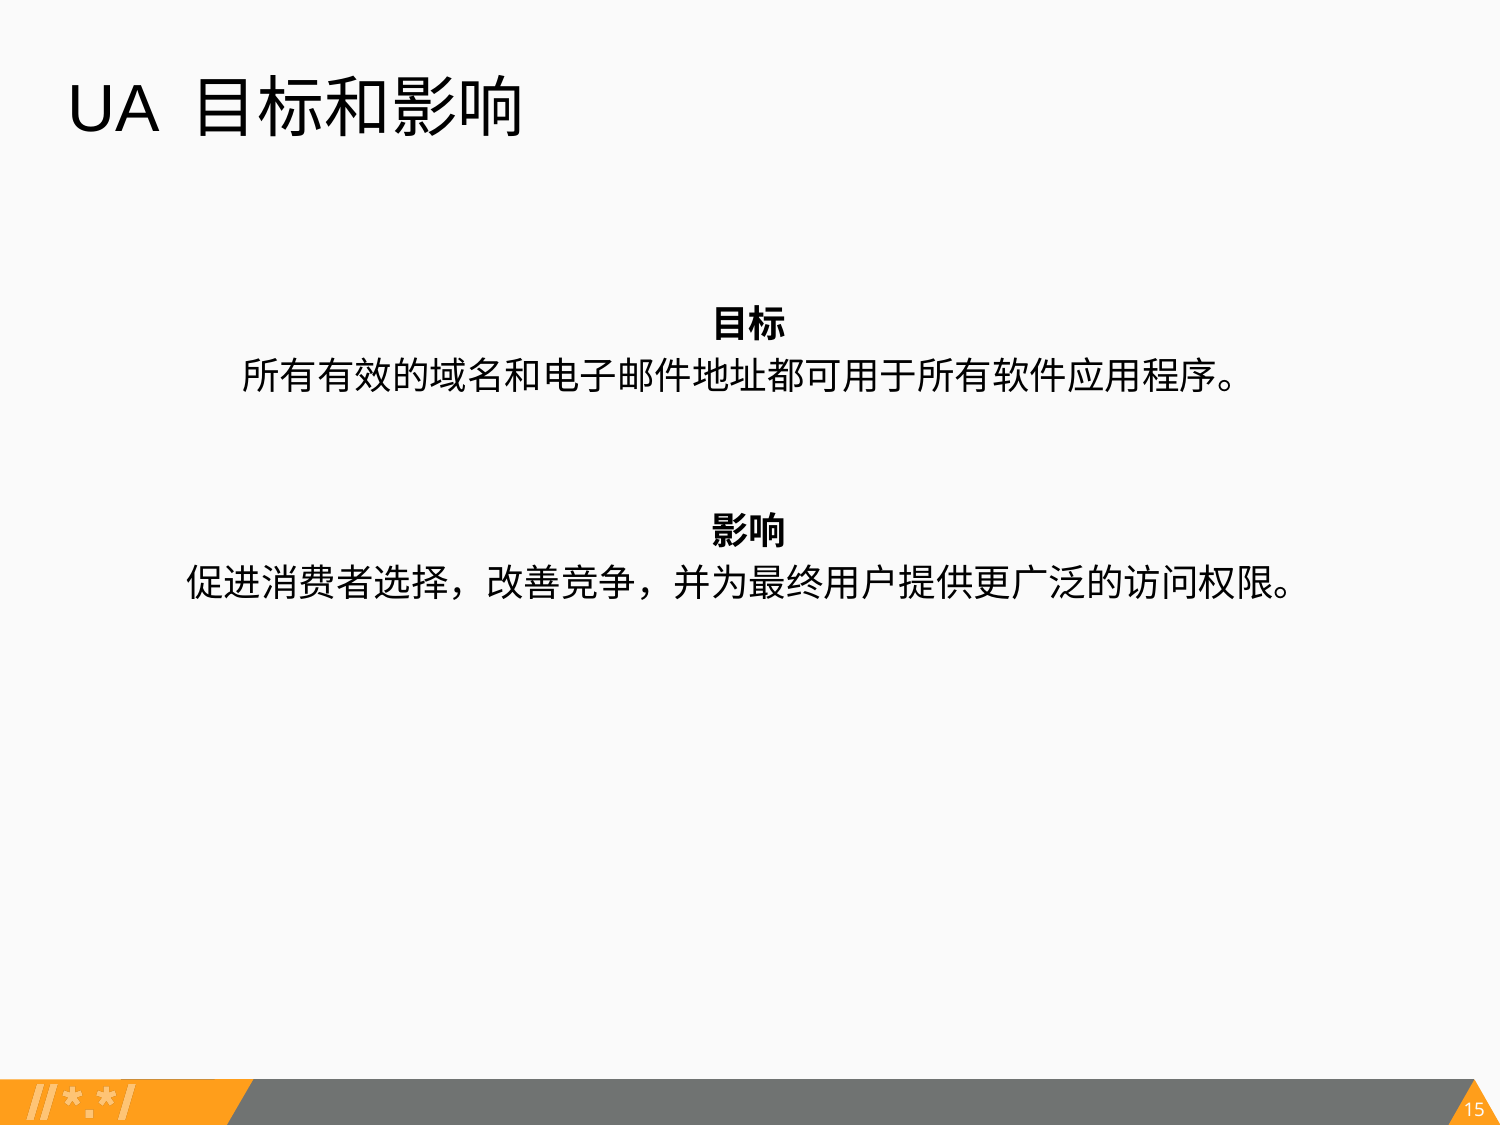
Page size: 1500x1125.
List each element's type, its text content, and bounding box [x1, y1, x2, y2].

text_box 目标 所有有效的域名和电子邮件地址都可用于所有软件应用程序。 影响 促进消费者选择，改善竞争，并为最终用户提供更广泛的访问权限。 [99, 241, 1398, 992]
title UA 目标和影响 [52, 45, 1439, 233]
